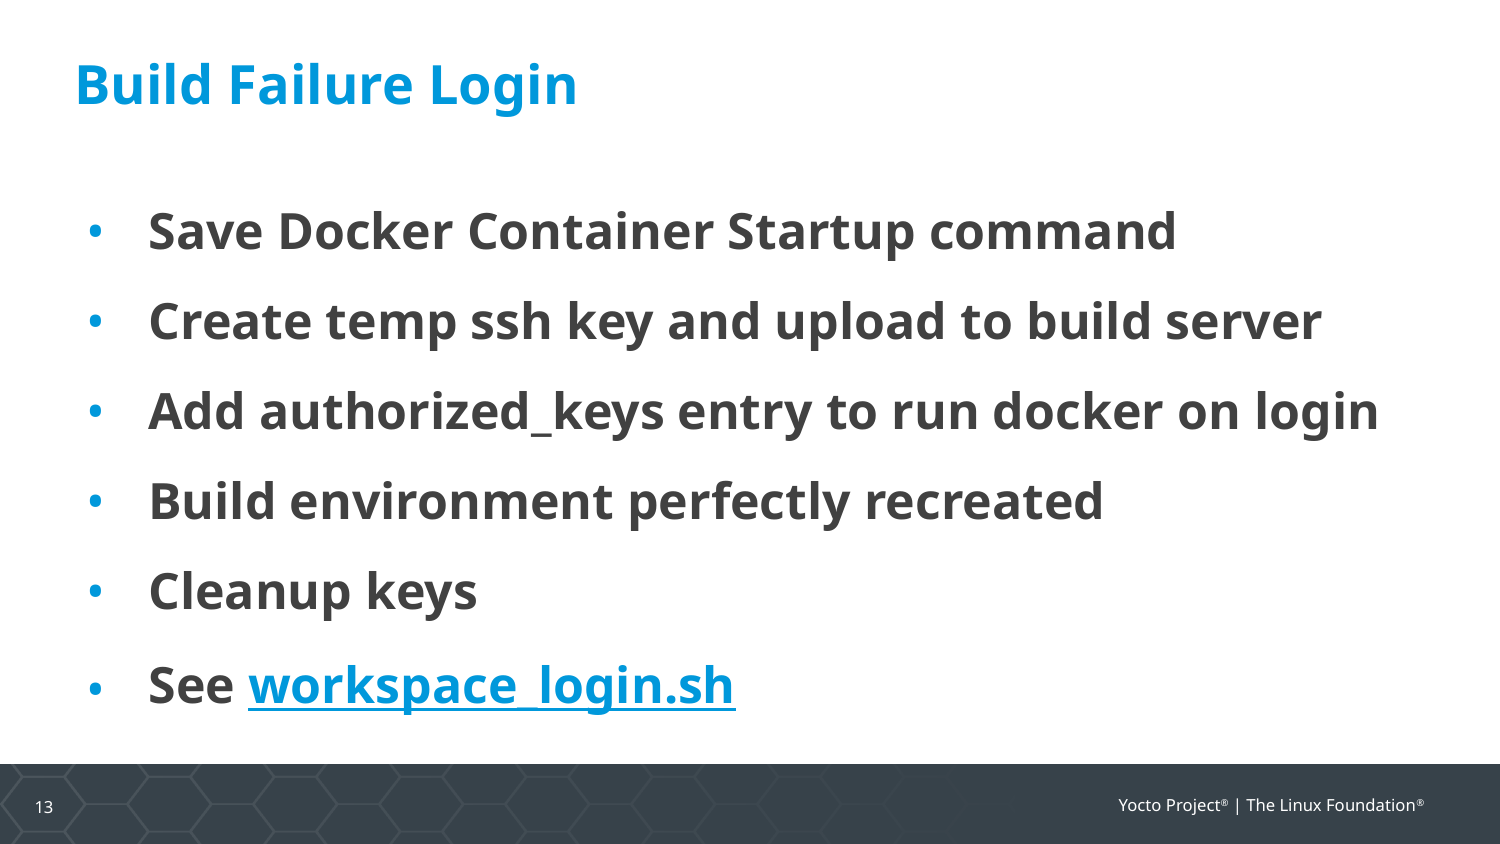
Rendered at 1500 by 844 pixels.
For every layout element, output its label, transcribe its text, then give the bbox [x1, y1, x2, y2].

title Build Failure Login [74, 50, 1425, 160]
picture [0, 0, 1500, 844]
list Save Docker Container Startup command Create temp ssh key and upload to build server Add authorized_keys entry to run docker on login Build environment perfectly recreated Cleanup keys See workspace_login.sh [73, 169, 1425, 728]
